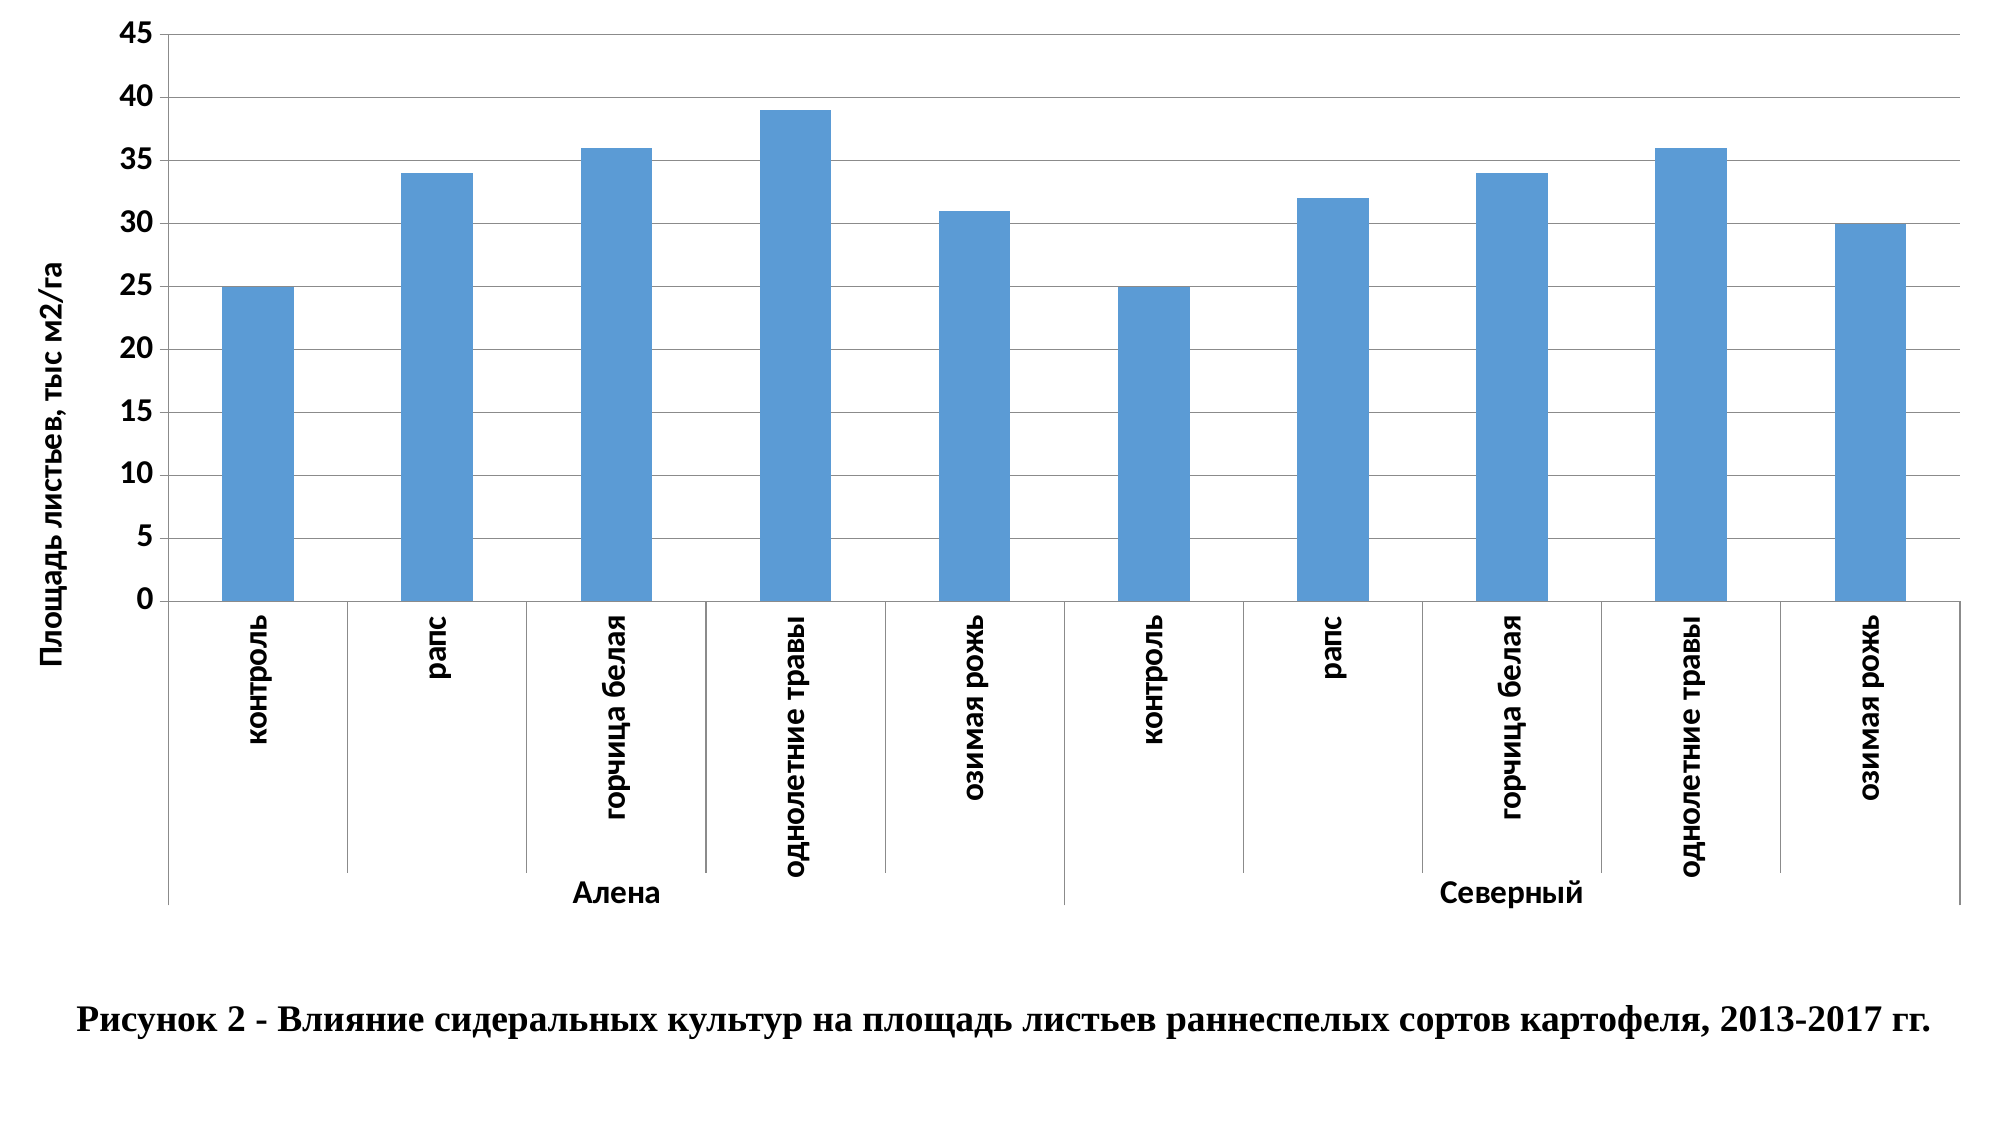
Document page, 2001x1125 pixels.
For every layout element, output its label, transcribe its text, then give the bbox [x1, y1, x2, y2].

chart [0, 0, 2000, 930]
text_box Рисунок 2 - Влияние сидеральных культур на площадь листьев раннеспелых сортов картофеля, 2013-2017 гг. [61, 985, 1948, 1046]
